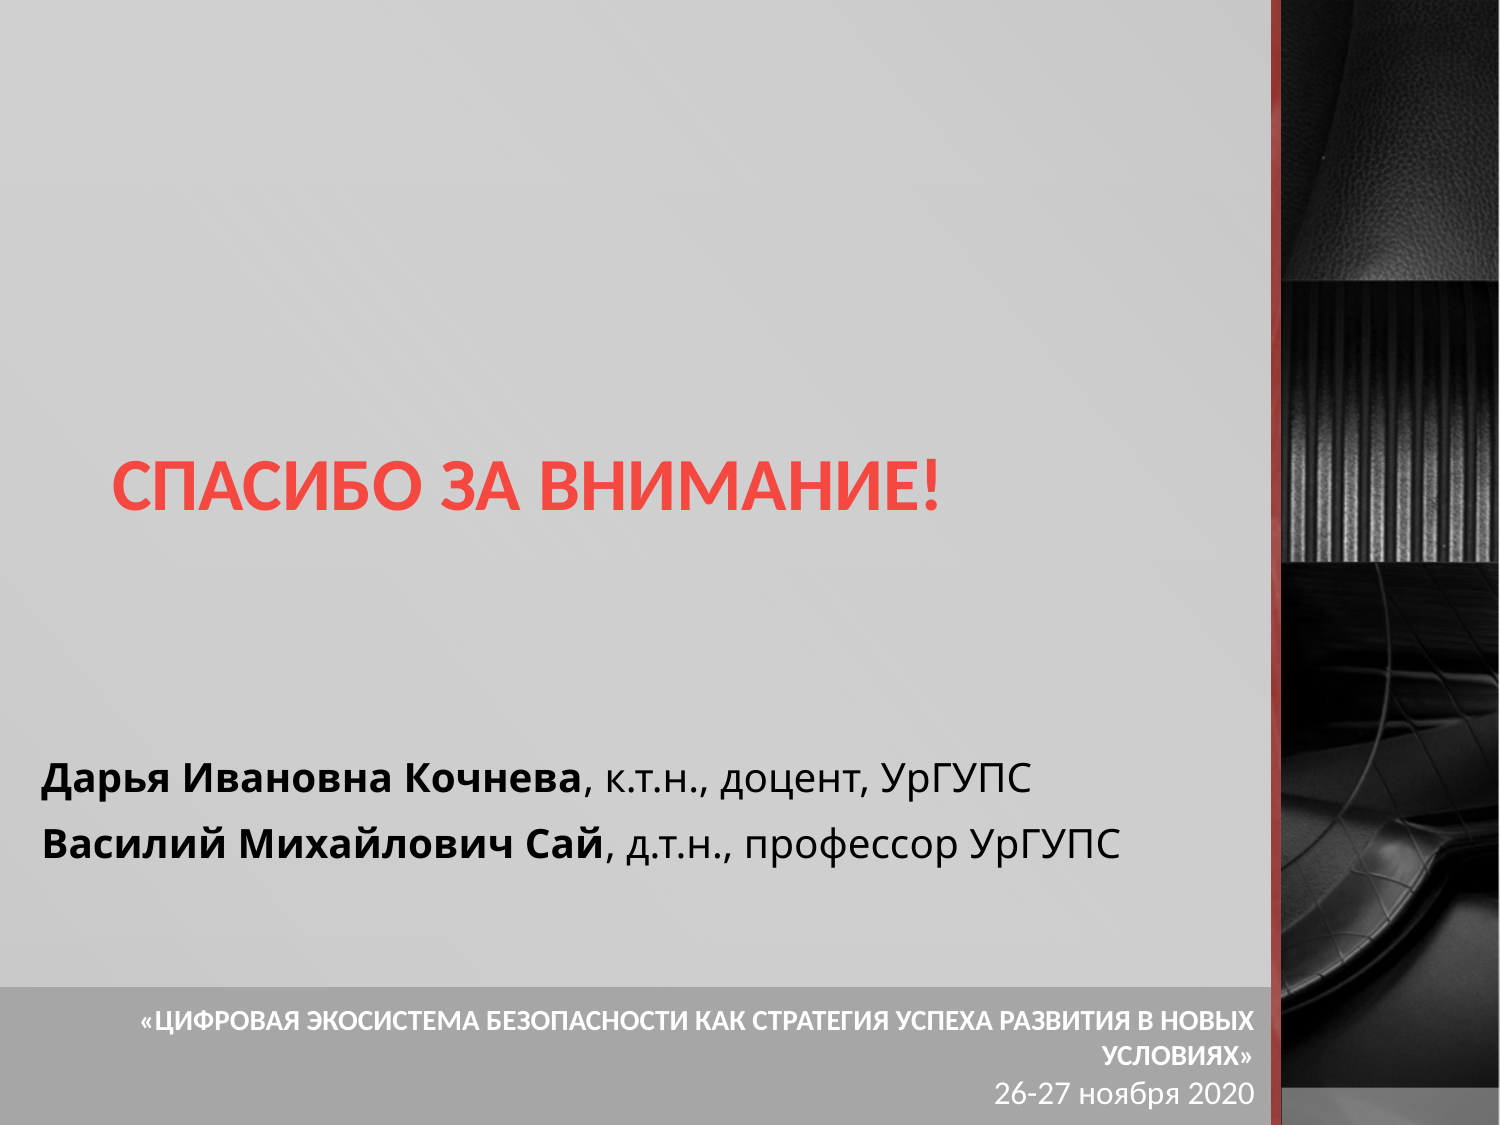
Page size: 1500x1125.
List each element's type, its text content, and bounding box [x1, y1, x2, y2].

title СПАСИБО ЗА ВНИМАНИЕ! [112, 349, 1258, 526]
text_box «ЦИФРОВАЯ ЭКОСИСТЕМА БЕЗОПАСНОСТИ КАК СТРАТЕГИЯ УСПЕХА РАЗВИТИЯ В НОВЫХ УСЛОВИЯХ» 26-27 ноября 2020 [0, 987, 1271, 1125]
picture [1281, 0, 1500, 1087]
subtitle Дарья Ивановна Кочнева, к.т.н., доцент, УрГУПС Василий Михайлович Сай, д.т.н., профессор УрГУПС [41, 751, 1270, 877]
